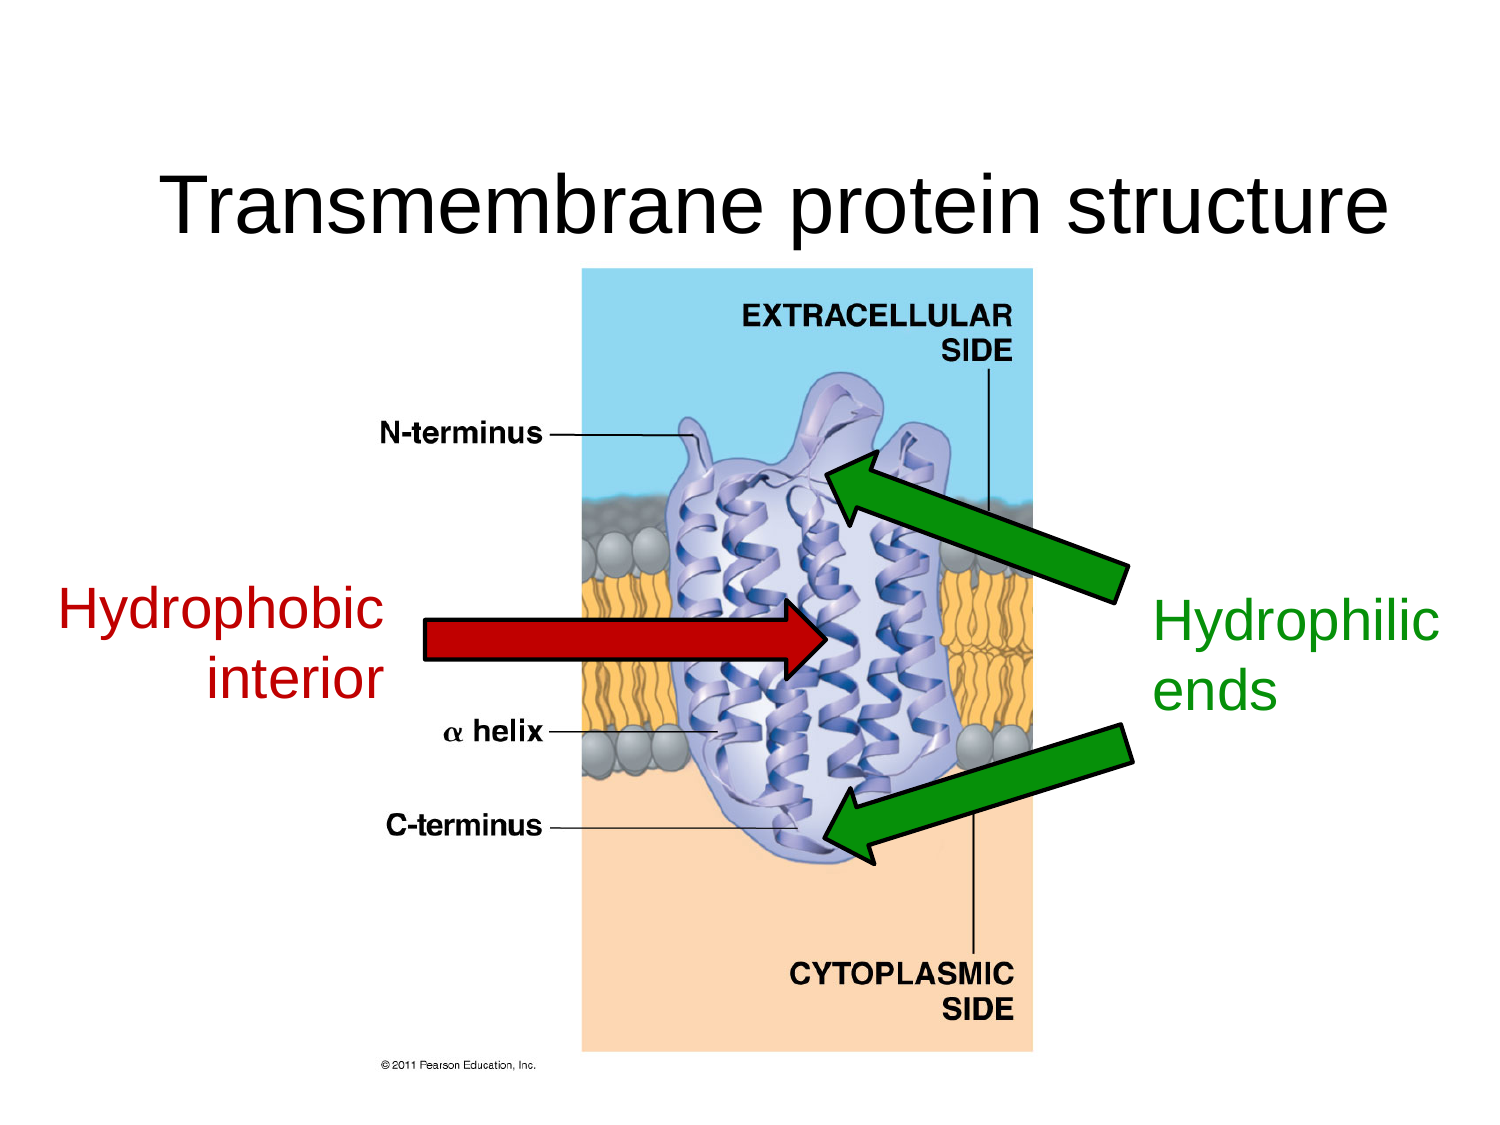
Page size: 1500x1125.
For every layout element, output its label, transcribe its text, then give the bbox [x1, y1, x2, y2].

text_box Hydrophobic interior [0, 562, 369, 718]
text_box Hydrophilic ends [1137, 574, 1500, 730]
picture [374, 261, 1038, 1080]
title Transmembrane protein structure [87, 149, 1463, 250]
text_box [1041, 722, 1135, 794]
text_box [1041, 531, 1131, 606]
